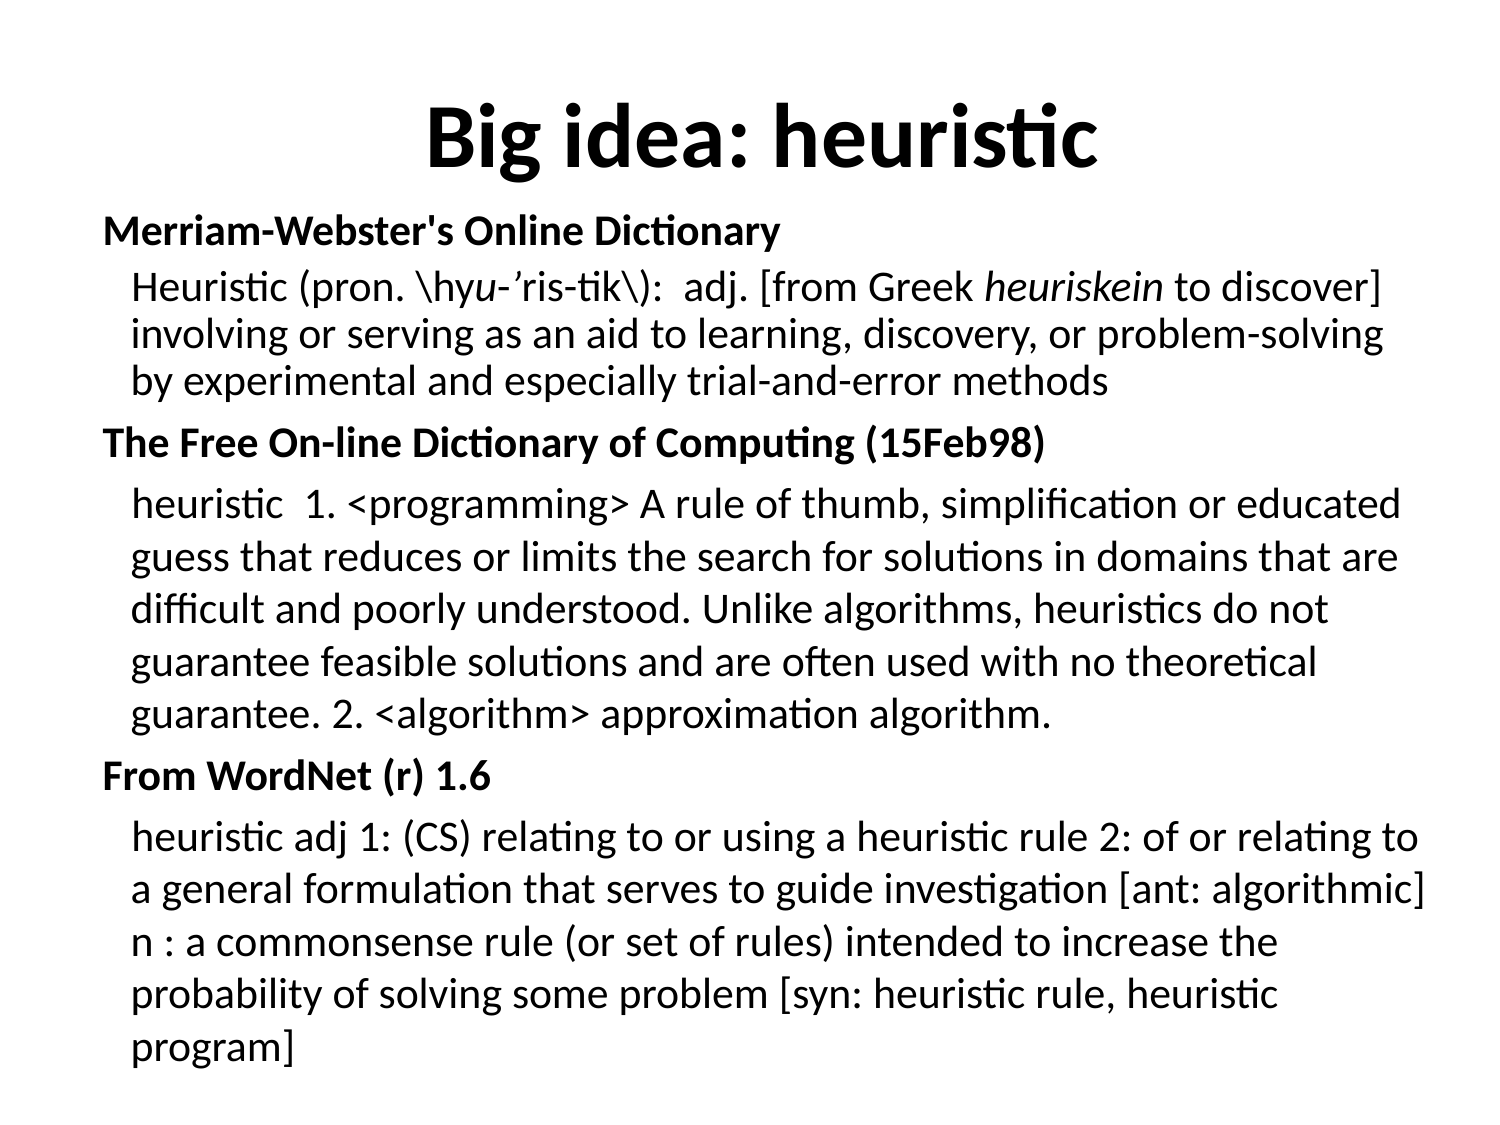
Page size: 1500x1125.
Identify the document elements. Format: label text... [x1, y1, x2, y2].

title Big idea: heuristic [125, 37, 1400, 200]
list Merriam-Webster's Online Dictionary Heuristic (pron. \hyu-’ris-tik\): adj. [from Greek heuriskein to discover] involving or serving as an aid to learning, discovery, or problem-solving by experimental and especially trial-and-error methods The Free On-line Dictionary of Computing (15Feb98) heuristic 1. <programming> A rule of thumb, simplification or educated guess that reduces or limits the search for solutions in domains that are difficult and poorly understood. Unlike algorithms, heuristics do not guarantee feasible solutions and are often used with no theoretical guarantee. 2. <algorithm> approximation algorithm. From WordNet (r) 1.6 heuristic adj 1: (CS) relating to or using a heuristic rule 2: of or relating to a general formulation that serves to guide investigation [ant: algorithmic] n : a commonsense rule (or set of rules) intended to increase the probability of solving some problem [syn: heuristic rule, heuristic program] [87, 200, 1450, 1063]
